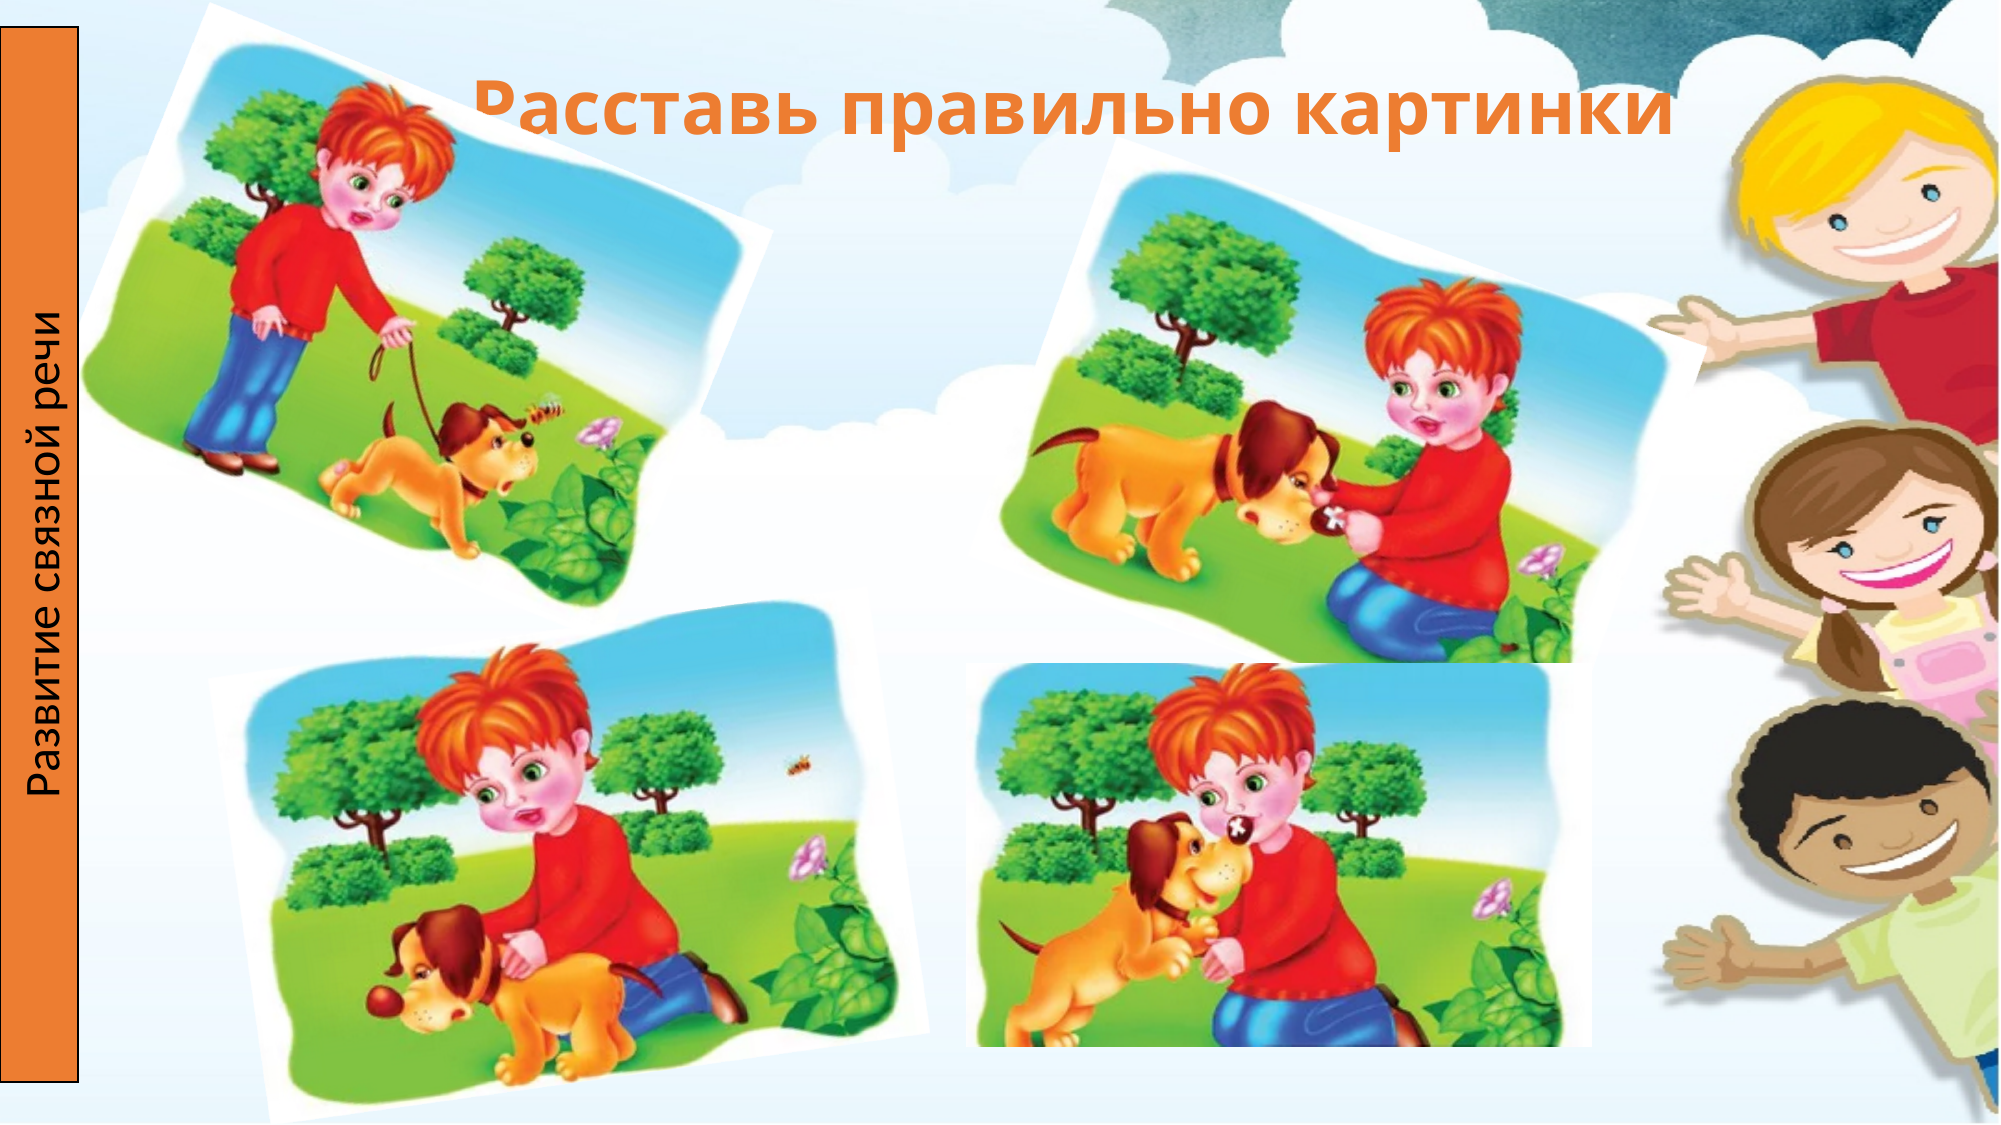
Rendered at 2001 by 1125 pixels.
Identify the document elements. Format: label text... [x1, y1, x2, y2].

title Расставь правильно картинки [285, 1, 1863, 219]
picture [0, 0, 2001, 1125]
text_box Развитие связной речи [0, 26, 79, 1083]
